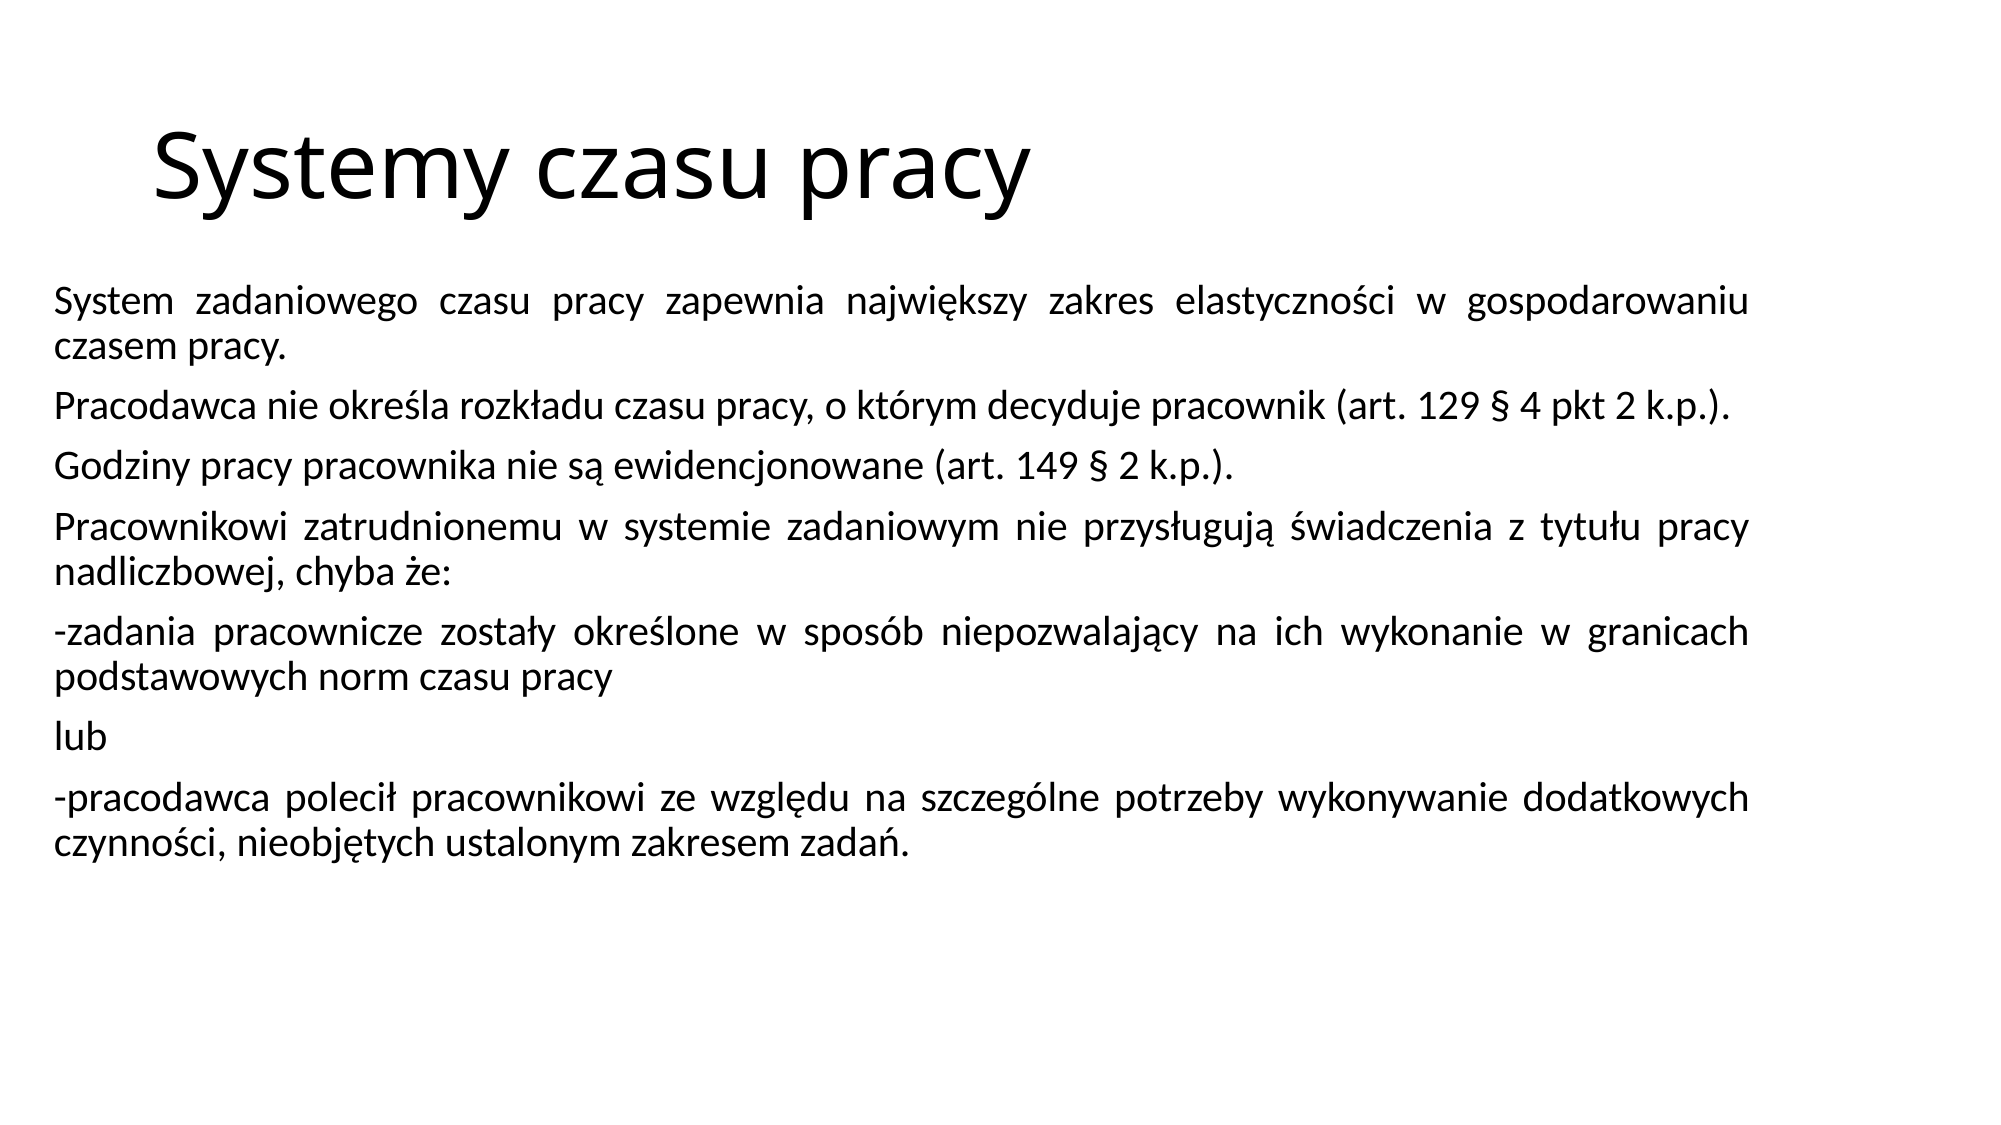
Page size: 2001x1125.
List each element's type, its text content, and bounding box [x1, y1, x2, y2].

title Systemy czasu pracy [137, 59, 1863, 278]
list System zadaniowego czasu pracy zapewnia największy zakres elastyczności w gospodarowaniu czasem pracy. Pracodawca nie określa rozkładu czasu pracy, o którym decyduje pracownik (art. 129 § 4 pkt 2 k.p.). Godziny pracy pracownika nie są ewidencjonowane (art. 149 § 2 k.p.). Pracownikowi zatrudnionemu w systemie zadaniowym nie przysługują świadczenia z tytułu pracy nadliczbowej, chyba że: -zadania pracownicze zostały określone w sposób niepozwalający na ich wykonanie w granicach podstawowych norm czasu pracy lub -pracodawca polecił pracownikowi ze względu na szczególne potrzeby wykonywanie dodatkowych czynności, nieobjętych ustalonym zakresem zadań. [38, 205, 1764, 920]
